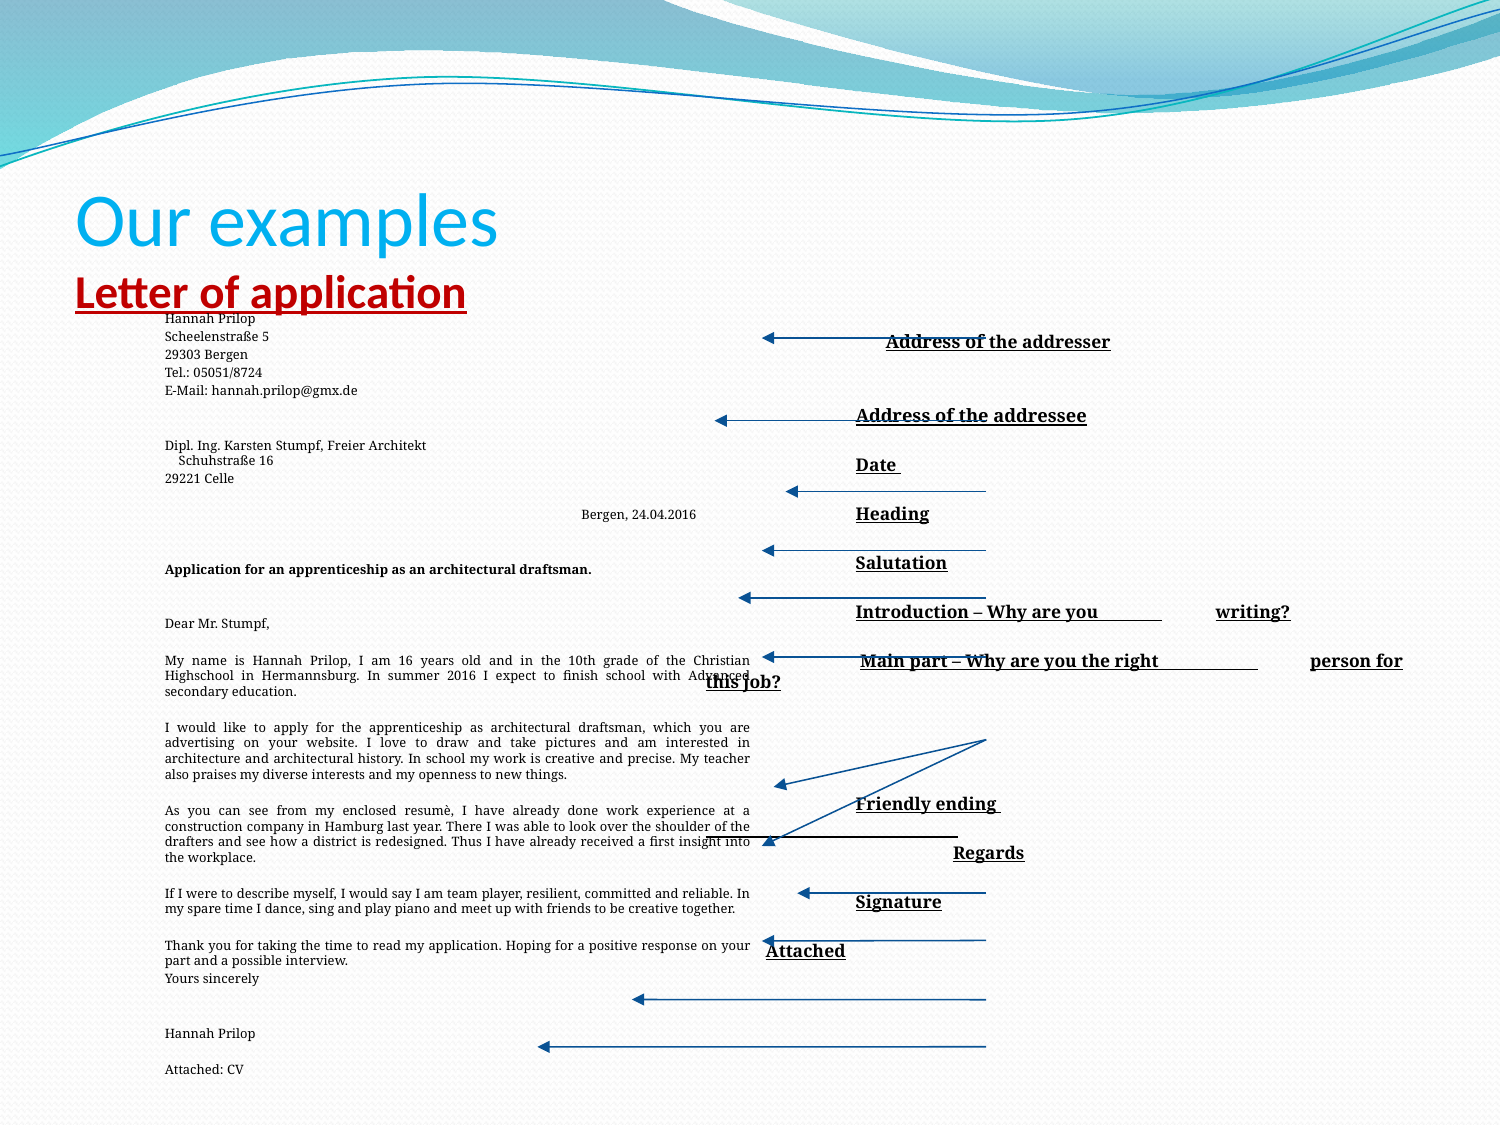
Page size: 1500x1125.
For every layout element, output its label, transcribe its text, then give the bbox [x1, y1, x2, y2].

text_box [761, 739, 987, 847]
list Hannah Prilop Scheelenstraße 5 29303 Bergen Tel.: 05051/8724 E-Mail: hannah.prilop@gmx.de Dipl. Ing. Karsten Stumpf, Freier Architekt Schuhstraße 16 29221 Celle Bergen, 24.04.2016 Application for an apprenticeship as an architectural draftsman. Dear Mr. Stumpf, My name is Hannah Prilop, I am 16 years old and in the 10th grade of the Christian Highschool in Hermannsburg. In summer 2016 I expect to finish school with Advanced secondary education. I would like to apply for the apprenticeship as architectural draftsman, which you are advertising on your website. I love to draw and take pictures and am interested in architecture and architectural history. In school my work is creative and precise. My teacher also praises my diverse interests and my openness to new things. As you can see from my enclosed resumѐ, I have already done work experience at a construction company in Hamburg last year. There I was able to look over the shoulder of the drafters and see how a district is redesigned. Thus I have already received a first insight into the workplace. If I were to describe myself, I would say I am team player, resilient, committed and reliable. In my spare time I dance, sing and play piano and meet up with friends to be creative together. Thank you for taking the time to read my application. Hoping for a positive response on your part and a possible interview. Yours sincerely Hannah Prilop Attached: CV [150, 302, 765, 1125]
list Address of the addresser Address of the addressee Date Heading Salutation Introduction – Why are you writing? Main part – Why are you the right person for this job? Friendly ending Regards Signature Attached [690, 290, 1425, 1005]
title Our examples Letter of application [75, 160, 1425, 409]
